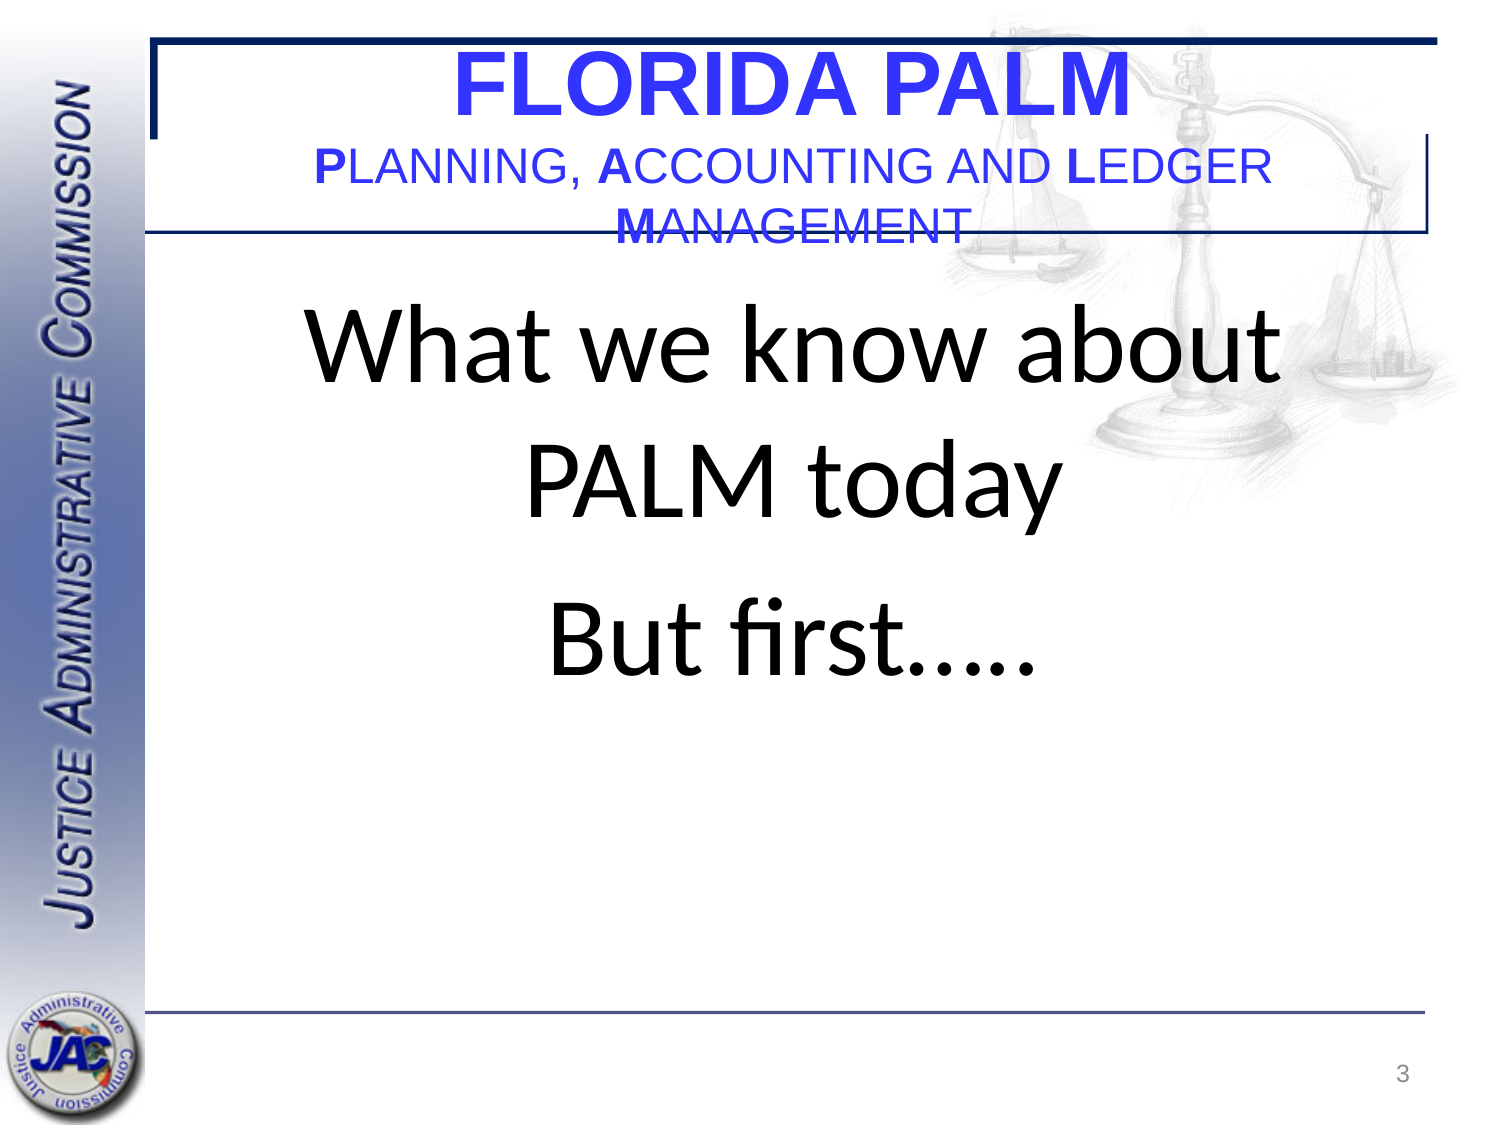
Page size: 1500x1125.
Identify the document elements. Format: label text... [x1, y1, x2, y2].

slide_number 3 [1074, 1042, 1425, 1103]
picture [912, 0, 1500, 524]
title Florida PALM Planning, Accounting and Ledger Management [162, 44, 1426, 233]
list What we know about PALM today But first….. [162, 262, 1426, 1006]
picture [0, 0, 145, 1125]
